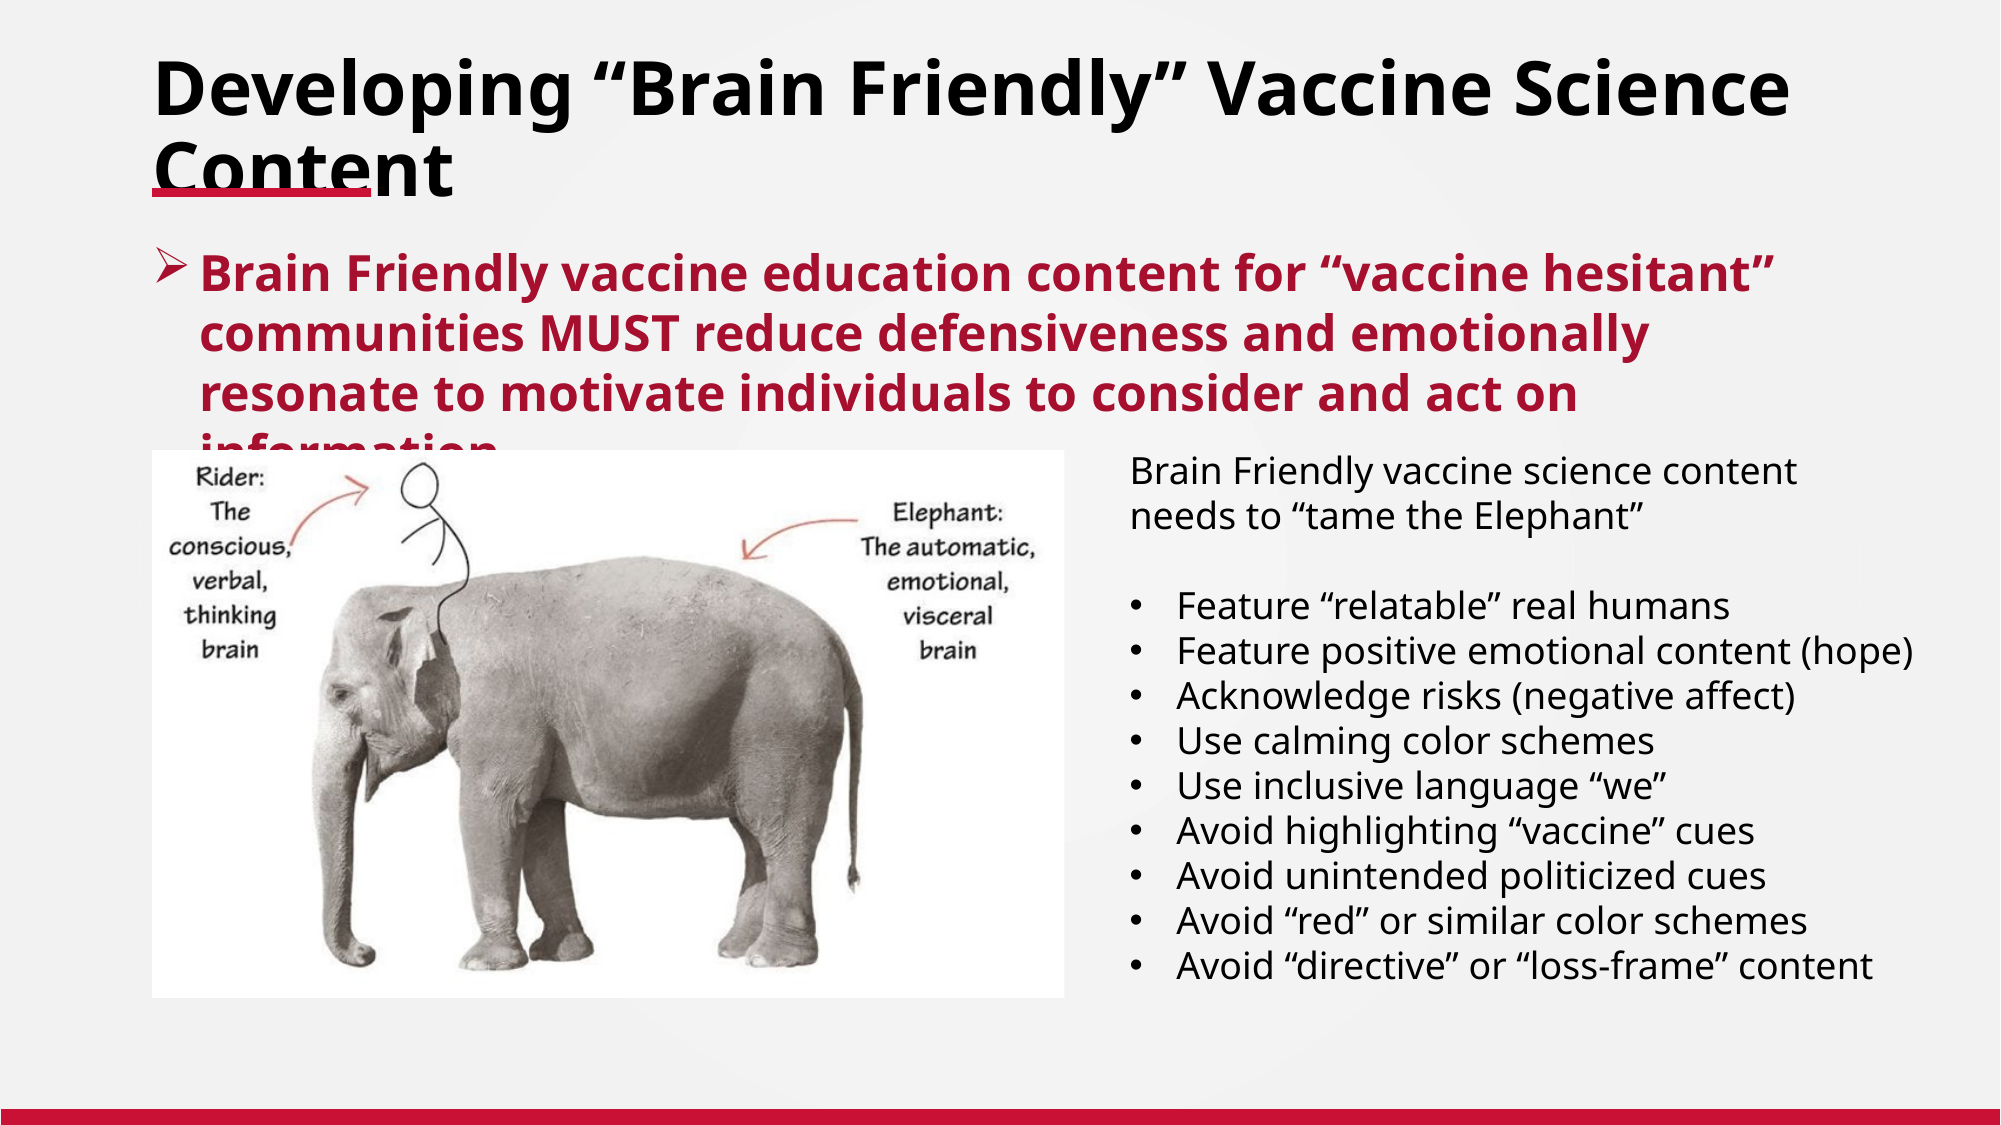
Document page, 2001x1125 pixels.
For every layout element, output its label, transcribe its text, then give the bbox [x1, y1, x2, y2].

text_box Brain Friendly vaccine education content for “vaccine hesitant” communities MUST reduce defensiveness and emotionally resonate to motivate individuals to consider and act on information [137, 241, 1881, 489]
picture [152, 450, 1065, 998]
text_box [0, 1109, 2000, 1125]
text_box Developing “Brain Friendly” Vaccine Science Content [137, 23, 1962, 241]
text_box Brain Friendly vaccine science content needs to “tame the Elephant” Feature “relatable” real humans Feature positive emotional content (hope) Acknowledge risks (negative affect) Use calming color schemes Use inclusive language “we” Avoid highlighting “vaccine” cues Avoid unintended politicized cues Avoid “red” or similar color schemes Avoid “directive” or “loss-frame” content [1114, 439, 1976, 1040]
text_box [151, 187, 372, 198]
